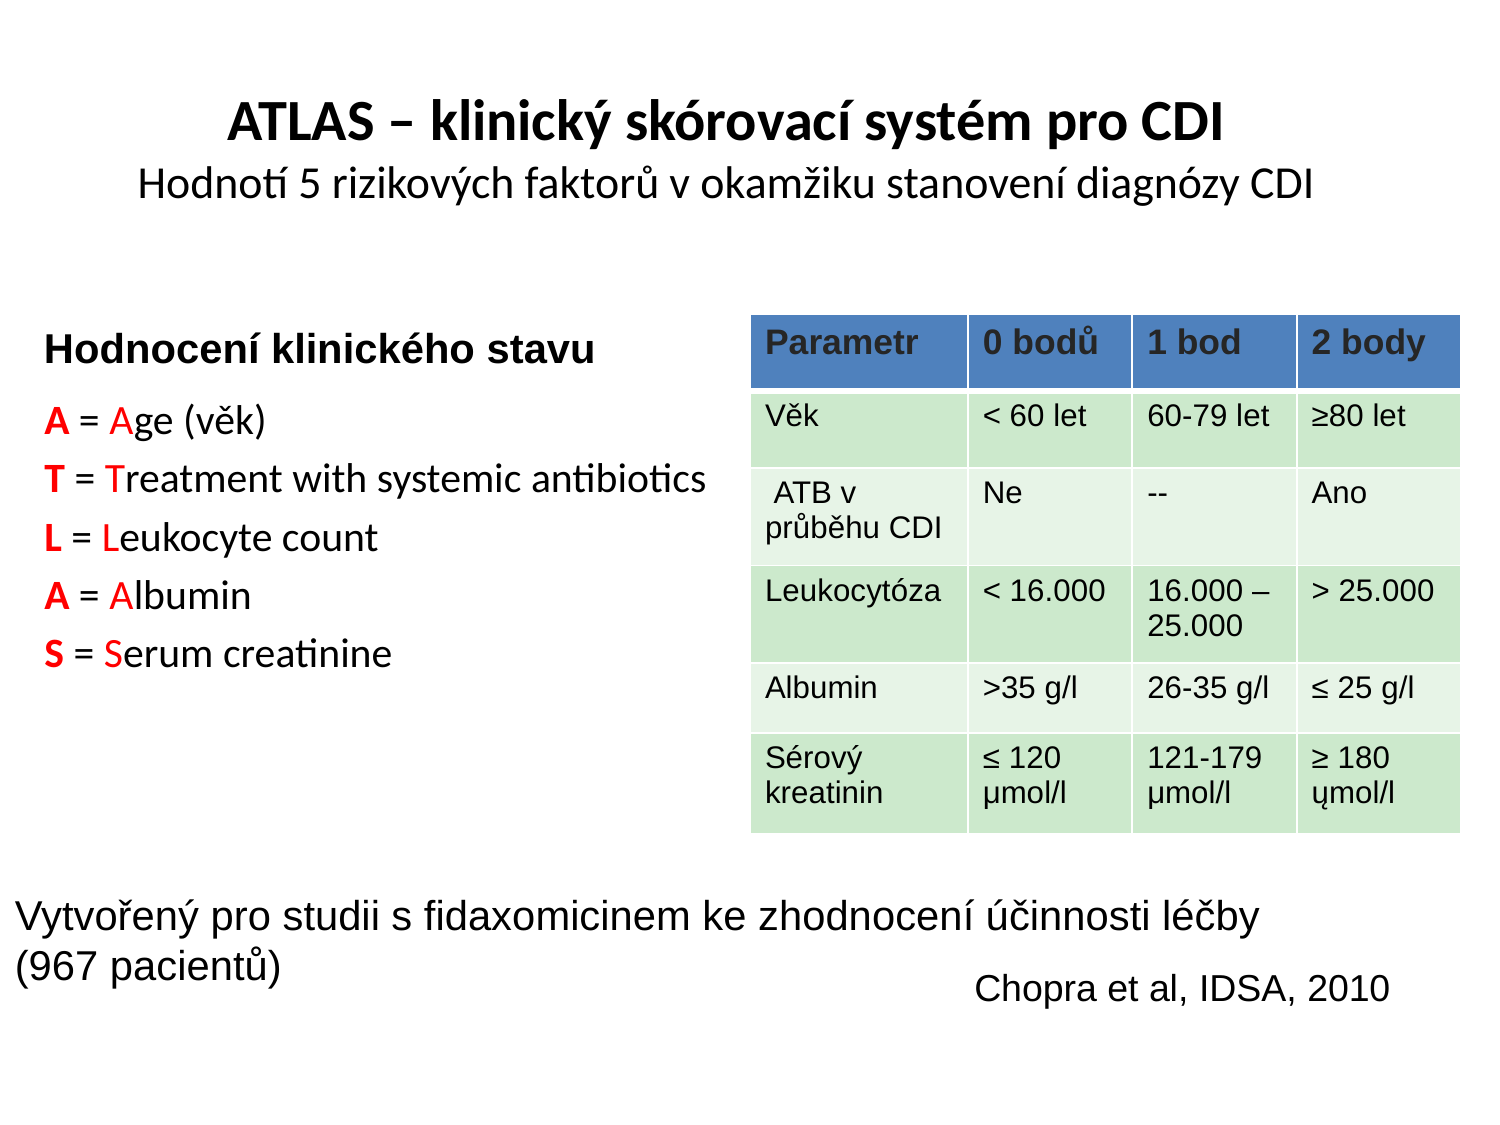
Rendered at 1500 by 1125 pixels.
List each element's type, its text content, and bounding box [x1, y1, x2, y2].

table_header 1 bod [1133, 315, 1296, 388]
text_box Hodnocení klinického stavu [29, 314, 611, 380]
title ATLAS – klinický skórovací systém pro CDI Hodnotí 5 rizikových faktorů v okamžiku stanovení diagnózy CDI [41, 66, 1412, 224]
table_cell Sérový kreatinin [751, 734, 967, 833]
table_cell < 60 let [969, 394, 1131, 467]
table_cell ≤ 25 g/l [1298, 664, 1460, 732]
list A = Age (věk) T = Treatment with systemic antibiotics L = Leukocyte count A = Albumin S = Serum creatinine [29, 385, 749, 775]
table_cell ≥ 180 ųmol/l [1298, 734, 1460, 833]
table_cell ATB v průběhu CDI [751, 469, 967, 565]
table_cell Leukocytóza [751, 566, 967, 662]
table_header Parametr [751, 315, 967, 388]
table_header 2 body [1298, 315, 1460, 388]
table_cell -- [1133, 469, 1296, 565]
table_cell 121-179 μmol/l [1133, 734, 1296, 833]
table_header 0 bodů [969, 315, 1131, 388]
table_cell < 16.000 [969, 566, 1131, 662]
table_cell ≥80 let [1298, 394, 1460, 467]
table_cell > 25.000 [1298, 566, 1460, 662]
table_cell Věk [751, 394, 967, 467]
table_cell Albumin [751, 664, 967, 732]
table_cell 16.000 – 25.000 [1133, 566, 1296, 662]
text_box Vytvořený pro studii s fidaxomicinem ke zhodnocení účinnosti léčby (967 pacientů) [0, 881, 1500, 1092]
table_cell ≤ 120 μmol/l [969, 734, 1131, 833]
table_cell 60-79 let [1133, 394, 1296, 467]
table_cell 26-35 g/l [1133, 664, 1296, 732]
table_cell Ano [1298, 469, 1460, 565]
table_cell >35 g/l [969, 664, 1131, 732]
table_cell Ne [969, 469, 1131, 565]
